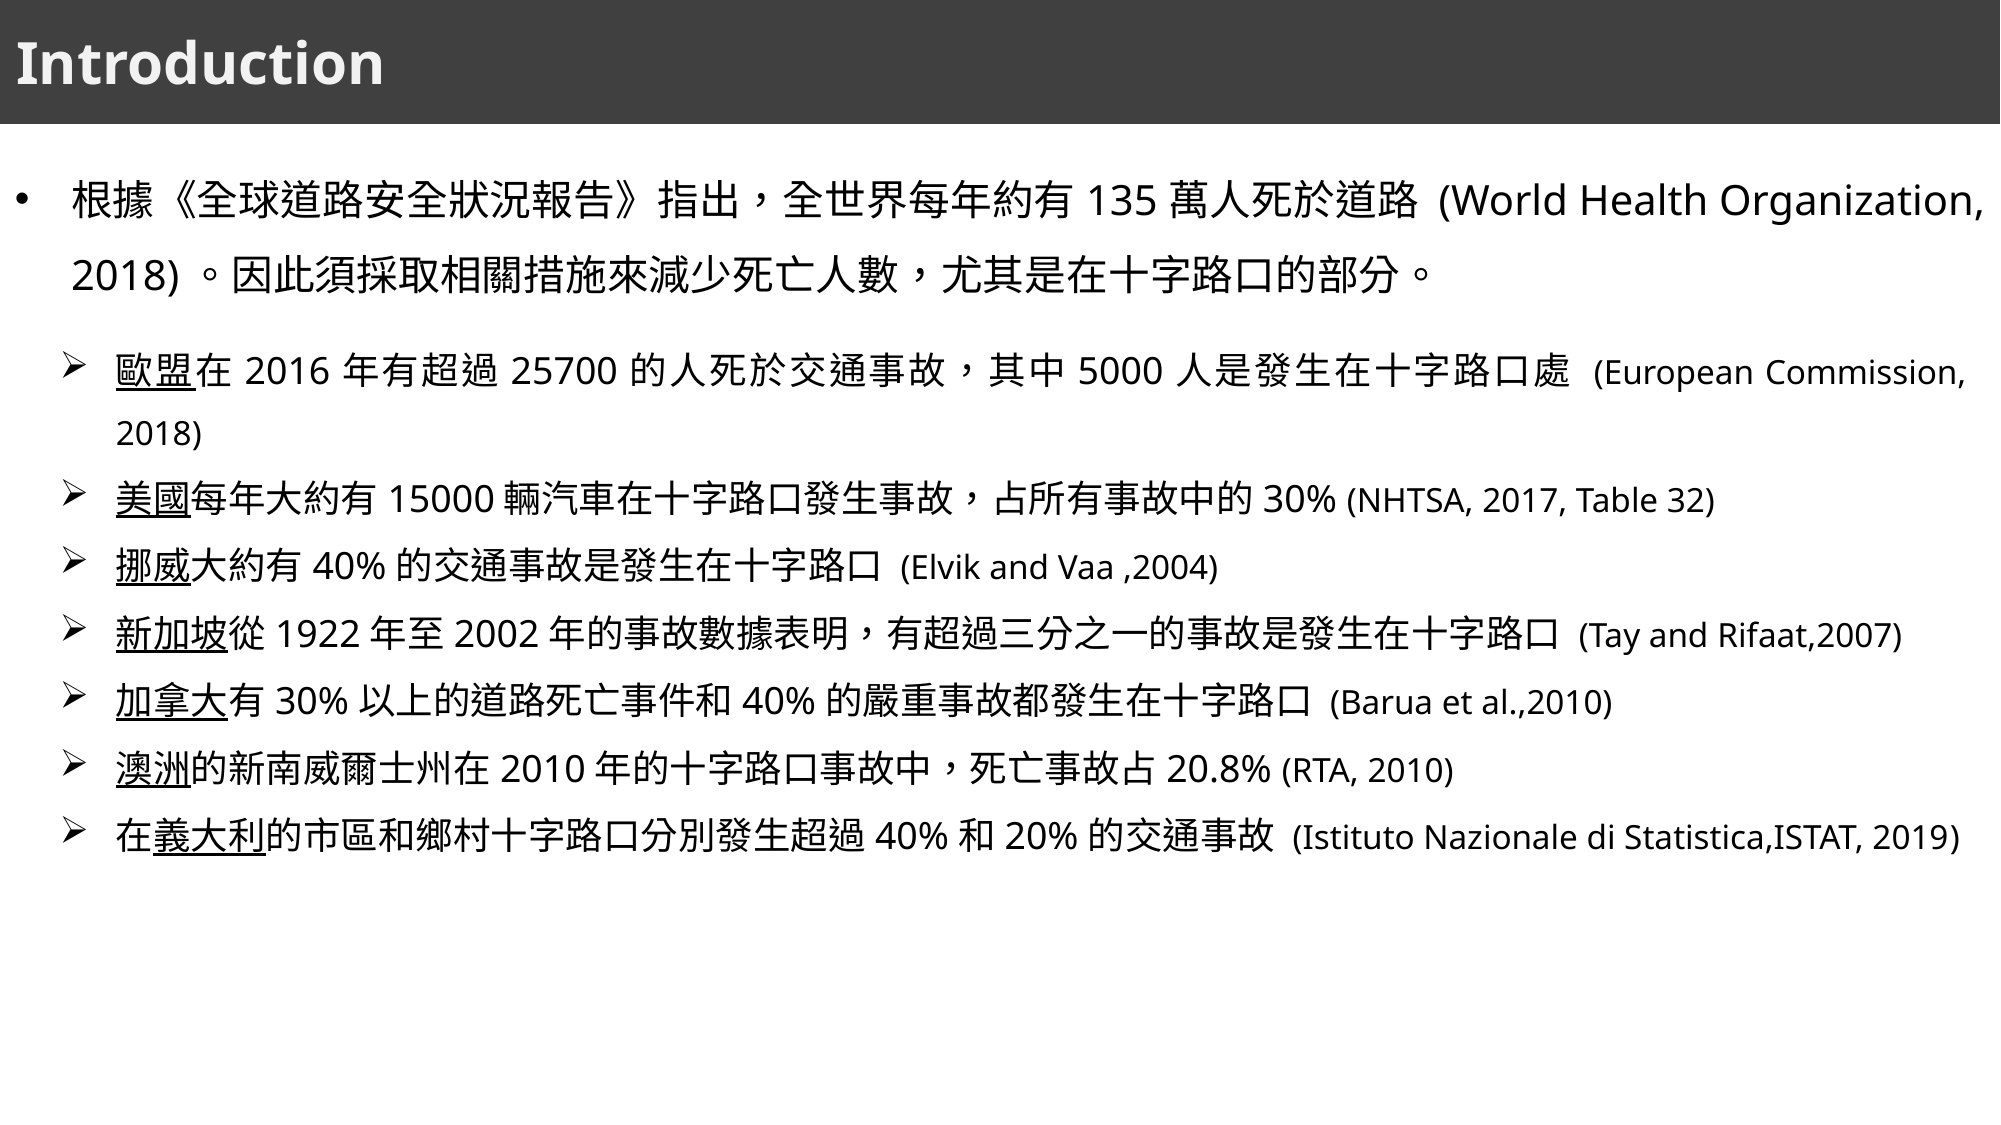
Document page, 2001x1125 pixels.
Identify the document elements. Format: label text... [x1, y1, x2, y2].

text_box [0, 0, 2000, 123]
text_box 根據《全球道路安全狀況報告》指出，全世界每年約有135萬人死於道路 (World Health Organization, 2018)。因此須採取相關措施來減少死亡人數，尤其是在十字路口的部分。 [0, 141, 2000, 307]
text_box 歐盟在2016年有超過25700的人死於交通事故，其中5000人是發生在十字路口處 (European Commission, 2018) 美國每年大約有15000輛汽車在十字路口發生事故，占所有事故中的30% (NHTSA, 2017, Table 32) 挪威大約有40%的交通事故是發生在十字路口 (Elvik and Vaa ,2004) 新加坡從1922年至2002年的事故數據表明，有超過三分之一的事故是發生在十字路口 (Tay and Rifaat,2007) 加拿大有30%以上的道路死亡事件和40%的嚴重事故都發生在十字路口 (Barua et al.,2010) 澳洲的新南威爾士州在2010年的十字路口事故中，死亡事故占20.8% (RTA, 2010) 在義大利的市區和鄉村十字路口分別發生超過40%和20%的交通事故 (Istituto Nazionale di Statistica,ISTAT, 2019) [44, 317, 1982, 865]
